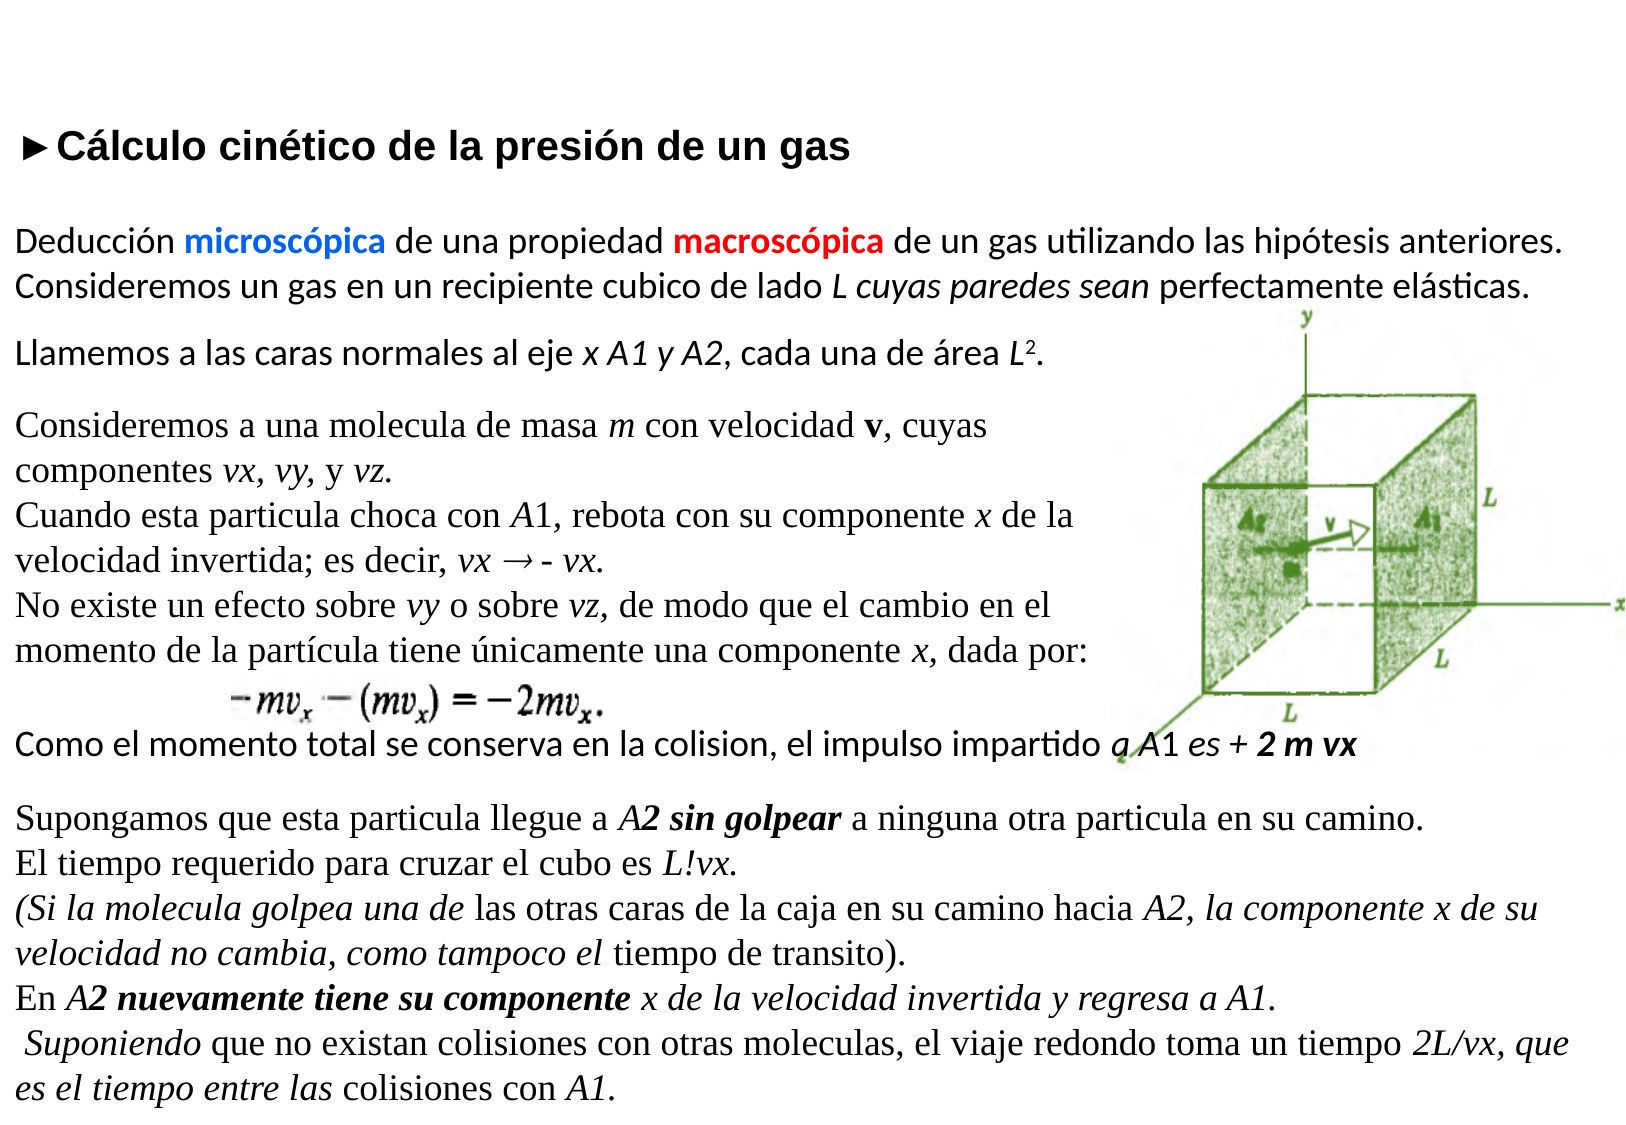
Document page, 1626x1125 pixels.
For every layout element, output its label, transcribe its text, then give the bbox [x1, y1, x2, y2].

picture [448, 672, 609, 746]
text_box Deducción microscópica de una propiedad macroscópica de un gas utilizando las hipótesis anteriores. Consideremos un gas en un recipiente cubico de lado L cuyas paredes sean perfectamente elásticas. Llamemos a las caras normales al eje x A1 y A2, cada una de área L2. [0, 208, 1625, 381]
picture [1109, 305, 1625, 772]
picture [326, 672, 447, 746]
text_box Como el momento total se conserva en la colision, el impulso impartido a A1 es + 2 m vx [0, 712, 1109, 772]
picture [230, 672, 325, 746]
text_box Consideremos a una molecula de masa m con velocidad v, cuyas componentes vx, vy, y vz. Cuando esta particula choca con A1, rebota con su componente x de la velocidad invertida; es decir, vx  - vx. No existe un efecto sobre vy o sobre vz, de modo que el cambio en el momento de la partícula tiene únicamente una componente x, dada por: [0, 392, 1109, 712]
text_box ►Cálculo cinético de la presión de un gas [0, 111, 1625, 177]
text_box Supongamos que esta particula llegue a A2 sin golpear a ninguna otra particula en su camino. El tiempo requerido para cruzar el cubo es L!vx. (Si la molecula golpea una de las otras caras de la caja en su camino hacia A2, la componente x de su velocidad no cambia, como tampoco el tiempo de transito). En A2 nuevamente tiene su componente x de la velocidad invertida y regresa a A1. Suponiendo que no existan colisiones con otras moleculas, el viaje redondo toma un tiempo 2L/vx, que es el tiempo entre las colisiones con A1. [0, 785, 1625, 1116]
